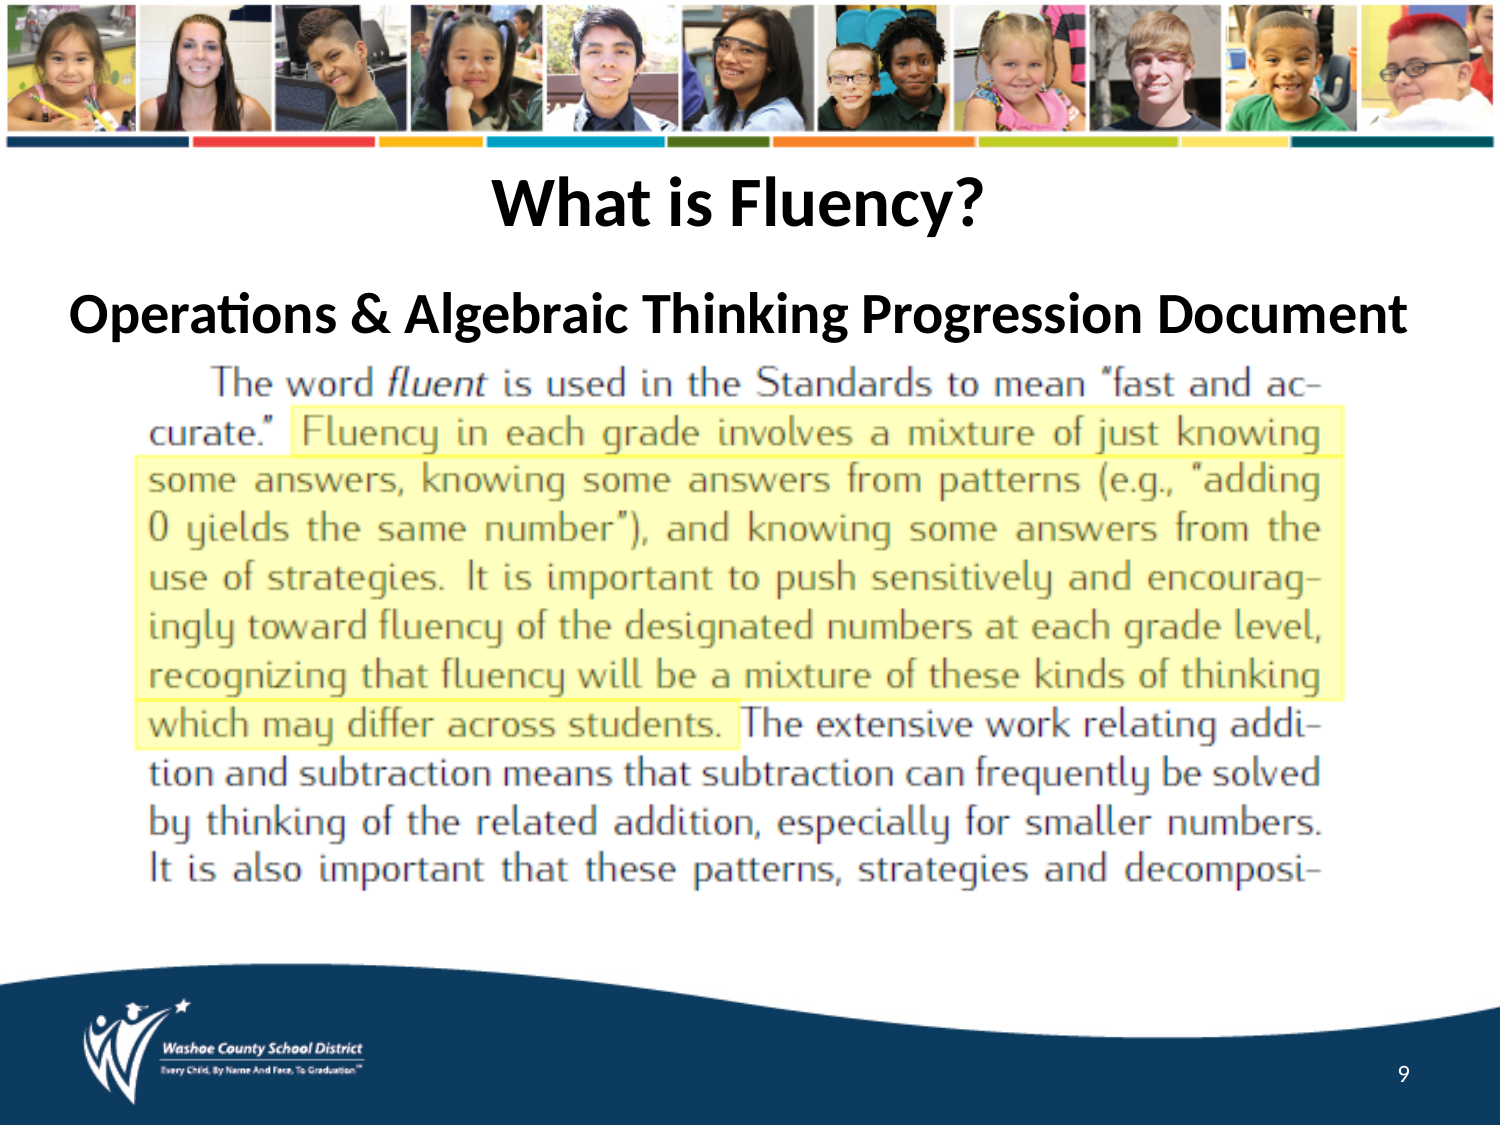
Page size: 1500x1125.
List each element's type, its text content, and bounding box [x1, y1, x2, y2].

text_box What is Fluency? Operations & Algebraic Thinking Progression Document [23, 148, 1455, 353]
picture [0, 0, 1500, 1125]
slide_number 9 [1074, 1042, 1425, 1103]
